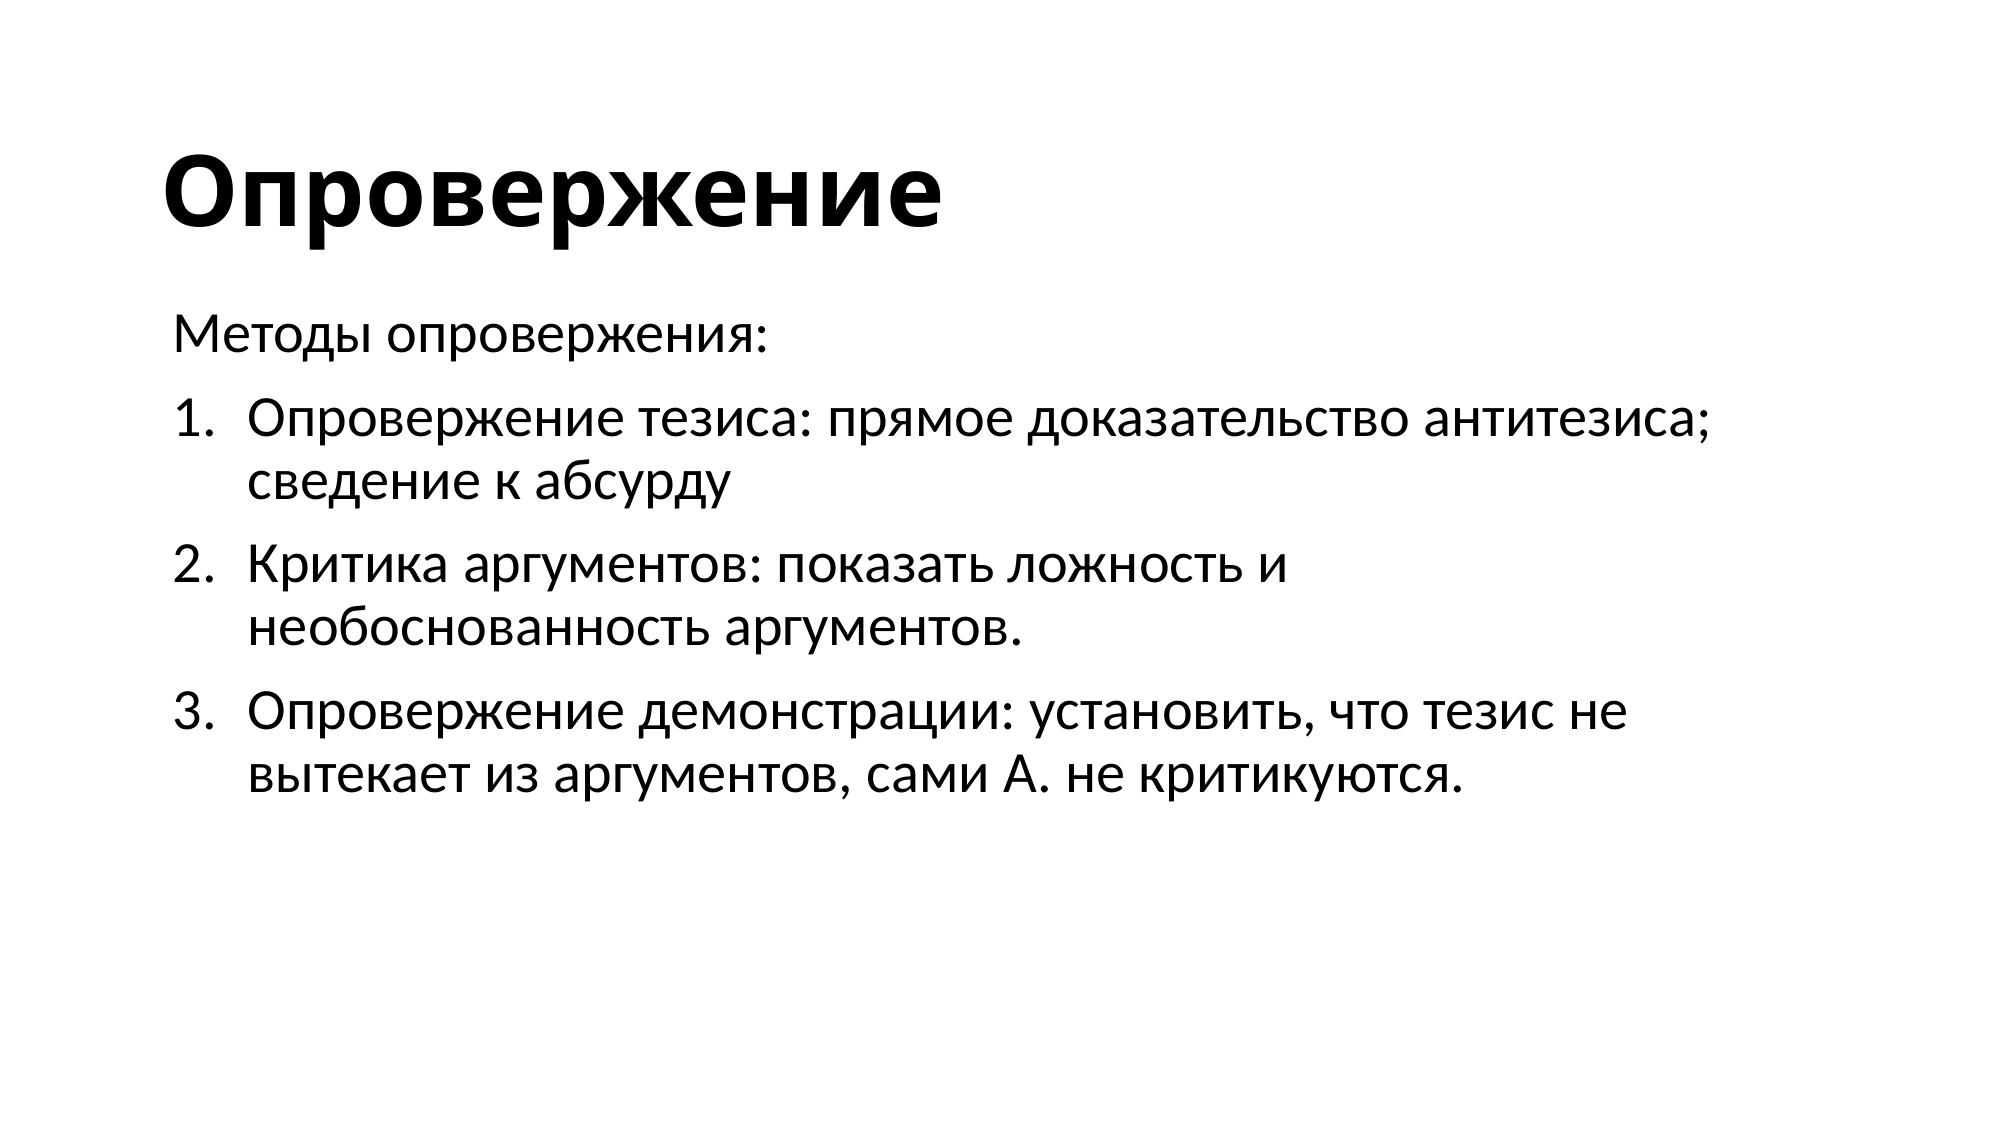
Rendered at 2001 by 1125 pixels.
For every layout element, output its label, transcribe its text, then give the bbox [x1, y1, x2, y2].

list Методы опровержения: Опровержение тезиса: прямое доказательство антитезиса; сведение к абсурду Критика аргументов: показать ложность и необоснованность аргументов. Опровержение демонстрации: установить, что тезис не вытекает из аргументов, сами А. не критикуются. [157, 294, 1757, 941]
title Опровержение [145, 101, 1063, 288]
